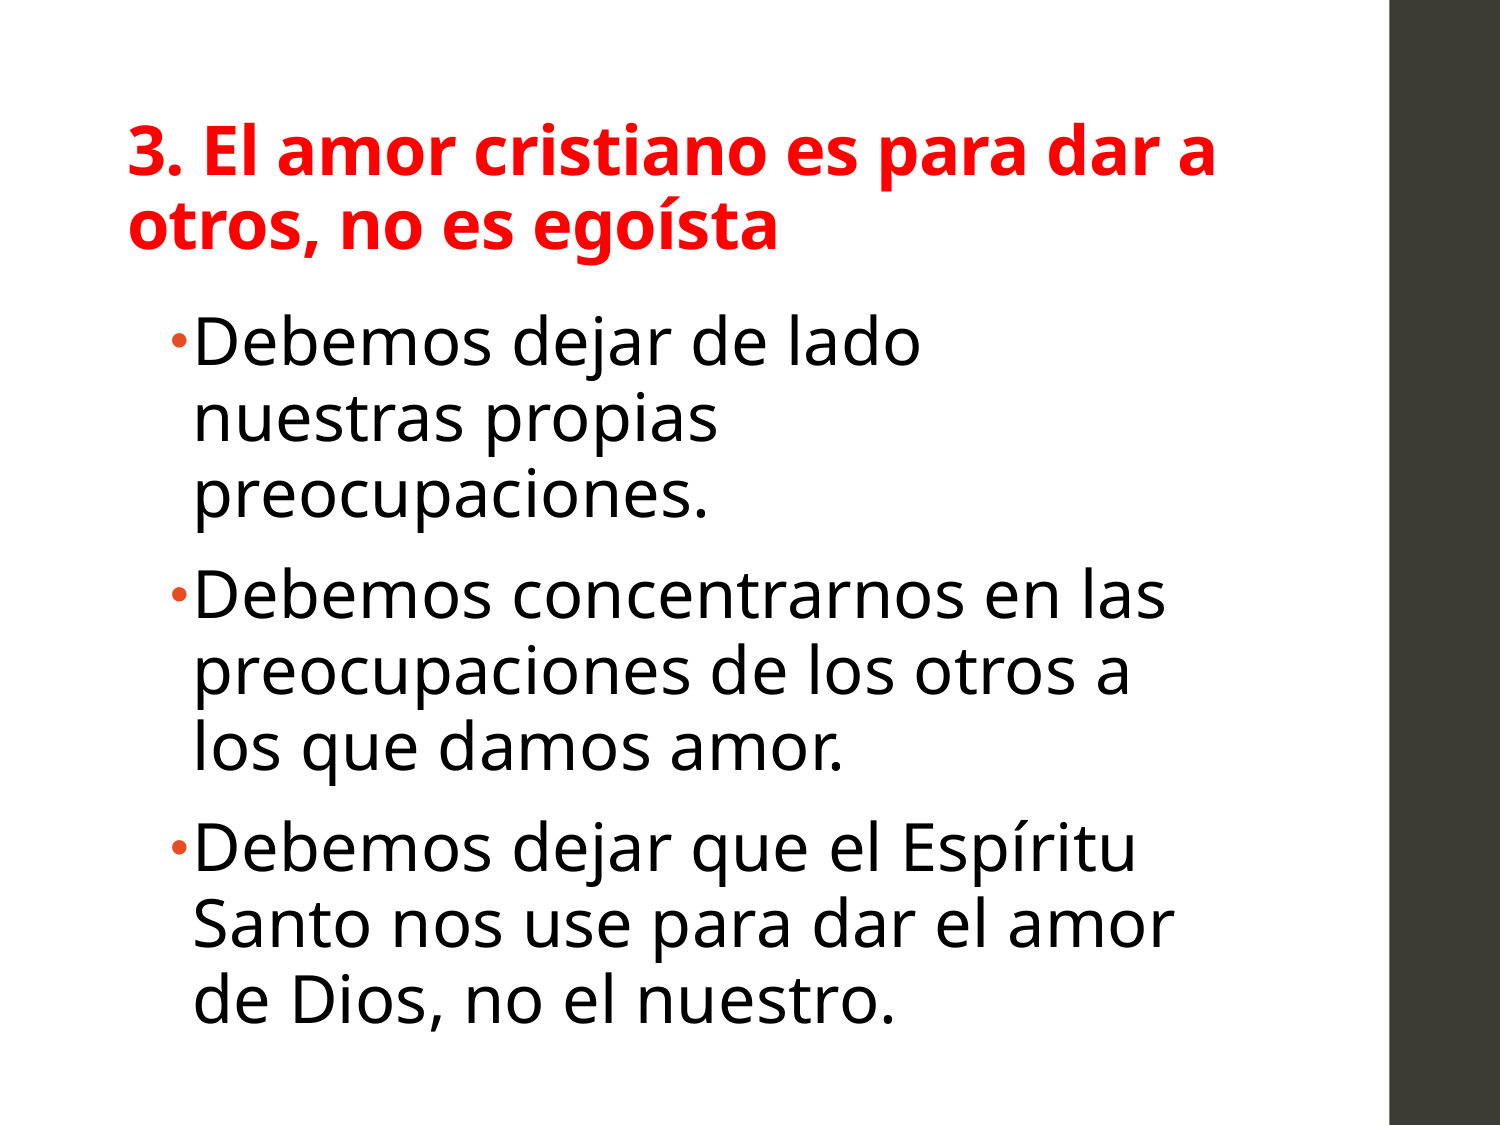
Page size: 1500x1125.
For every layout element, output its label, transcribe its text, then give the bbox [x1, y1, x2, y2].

list Debemos dejar de lado nuestras propias preocupaciones. Debemos concentrarnos en las preocupaciones de los otros a los que damos amor. Debemos dejar que el Espíritu Santo nos use para dar el amor de Dios, no el nuestro. [155, 297, 1213, 1079]
title 3. El amor cristiano es para dar a otros, no es egoísta [112, 55, 1305, 273]
